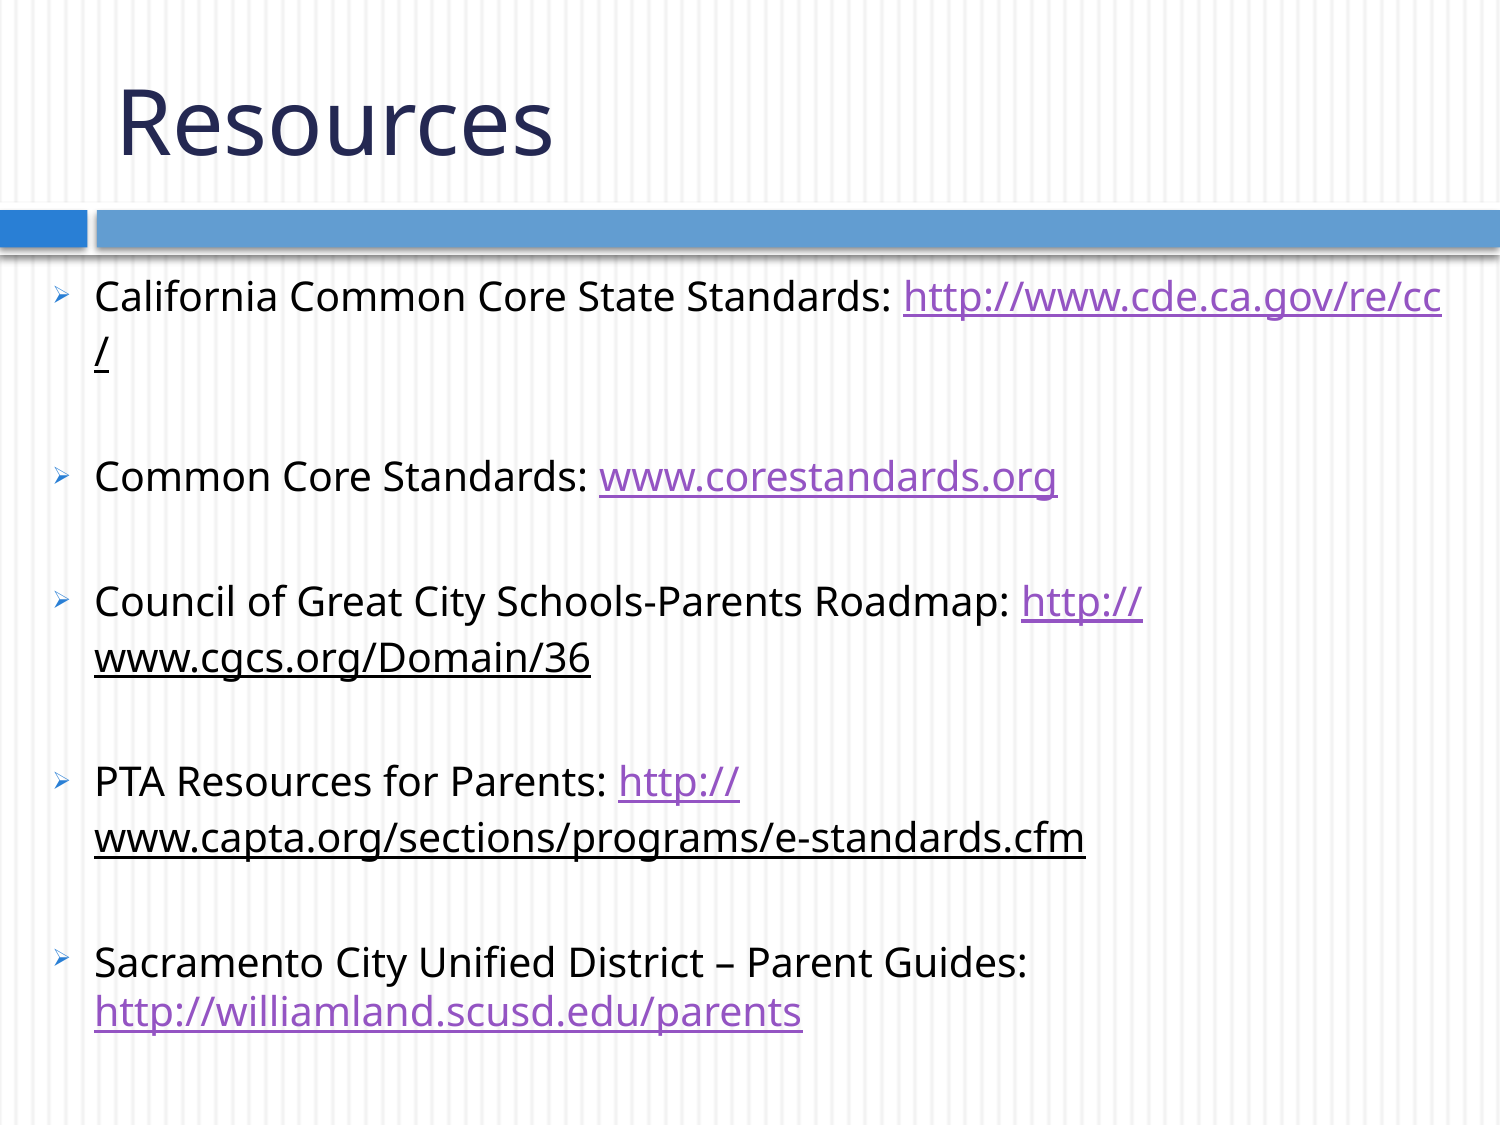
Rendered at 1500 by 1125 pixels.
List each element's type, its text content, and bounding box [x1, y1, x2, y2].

title Resources [100, 37, 1438, 200]
list California Common Core State Standards: http://www.cde.ca.gov/re/cc/ Common Core Standards: www.corestandards.org Council of Great City Schools-Parents Roadmap: http://www.cgcs.org/Domain/36 PTA Resources for Parents: http://www.capta.org/sections/programs/e-standards.cfm Sacramento City Unified District – Parent Guides: http://williamland.scusd.edu/parents [37, 262, 1463, 1100]
